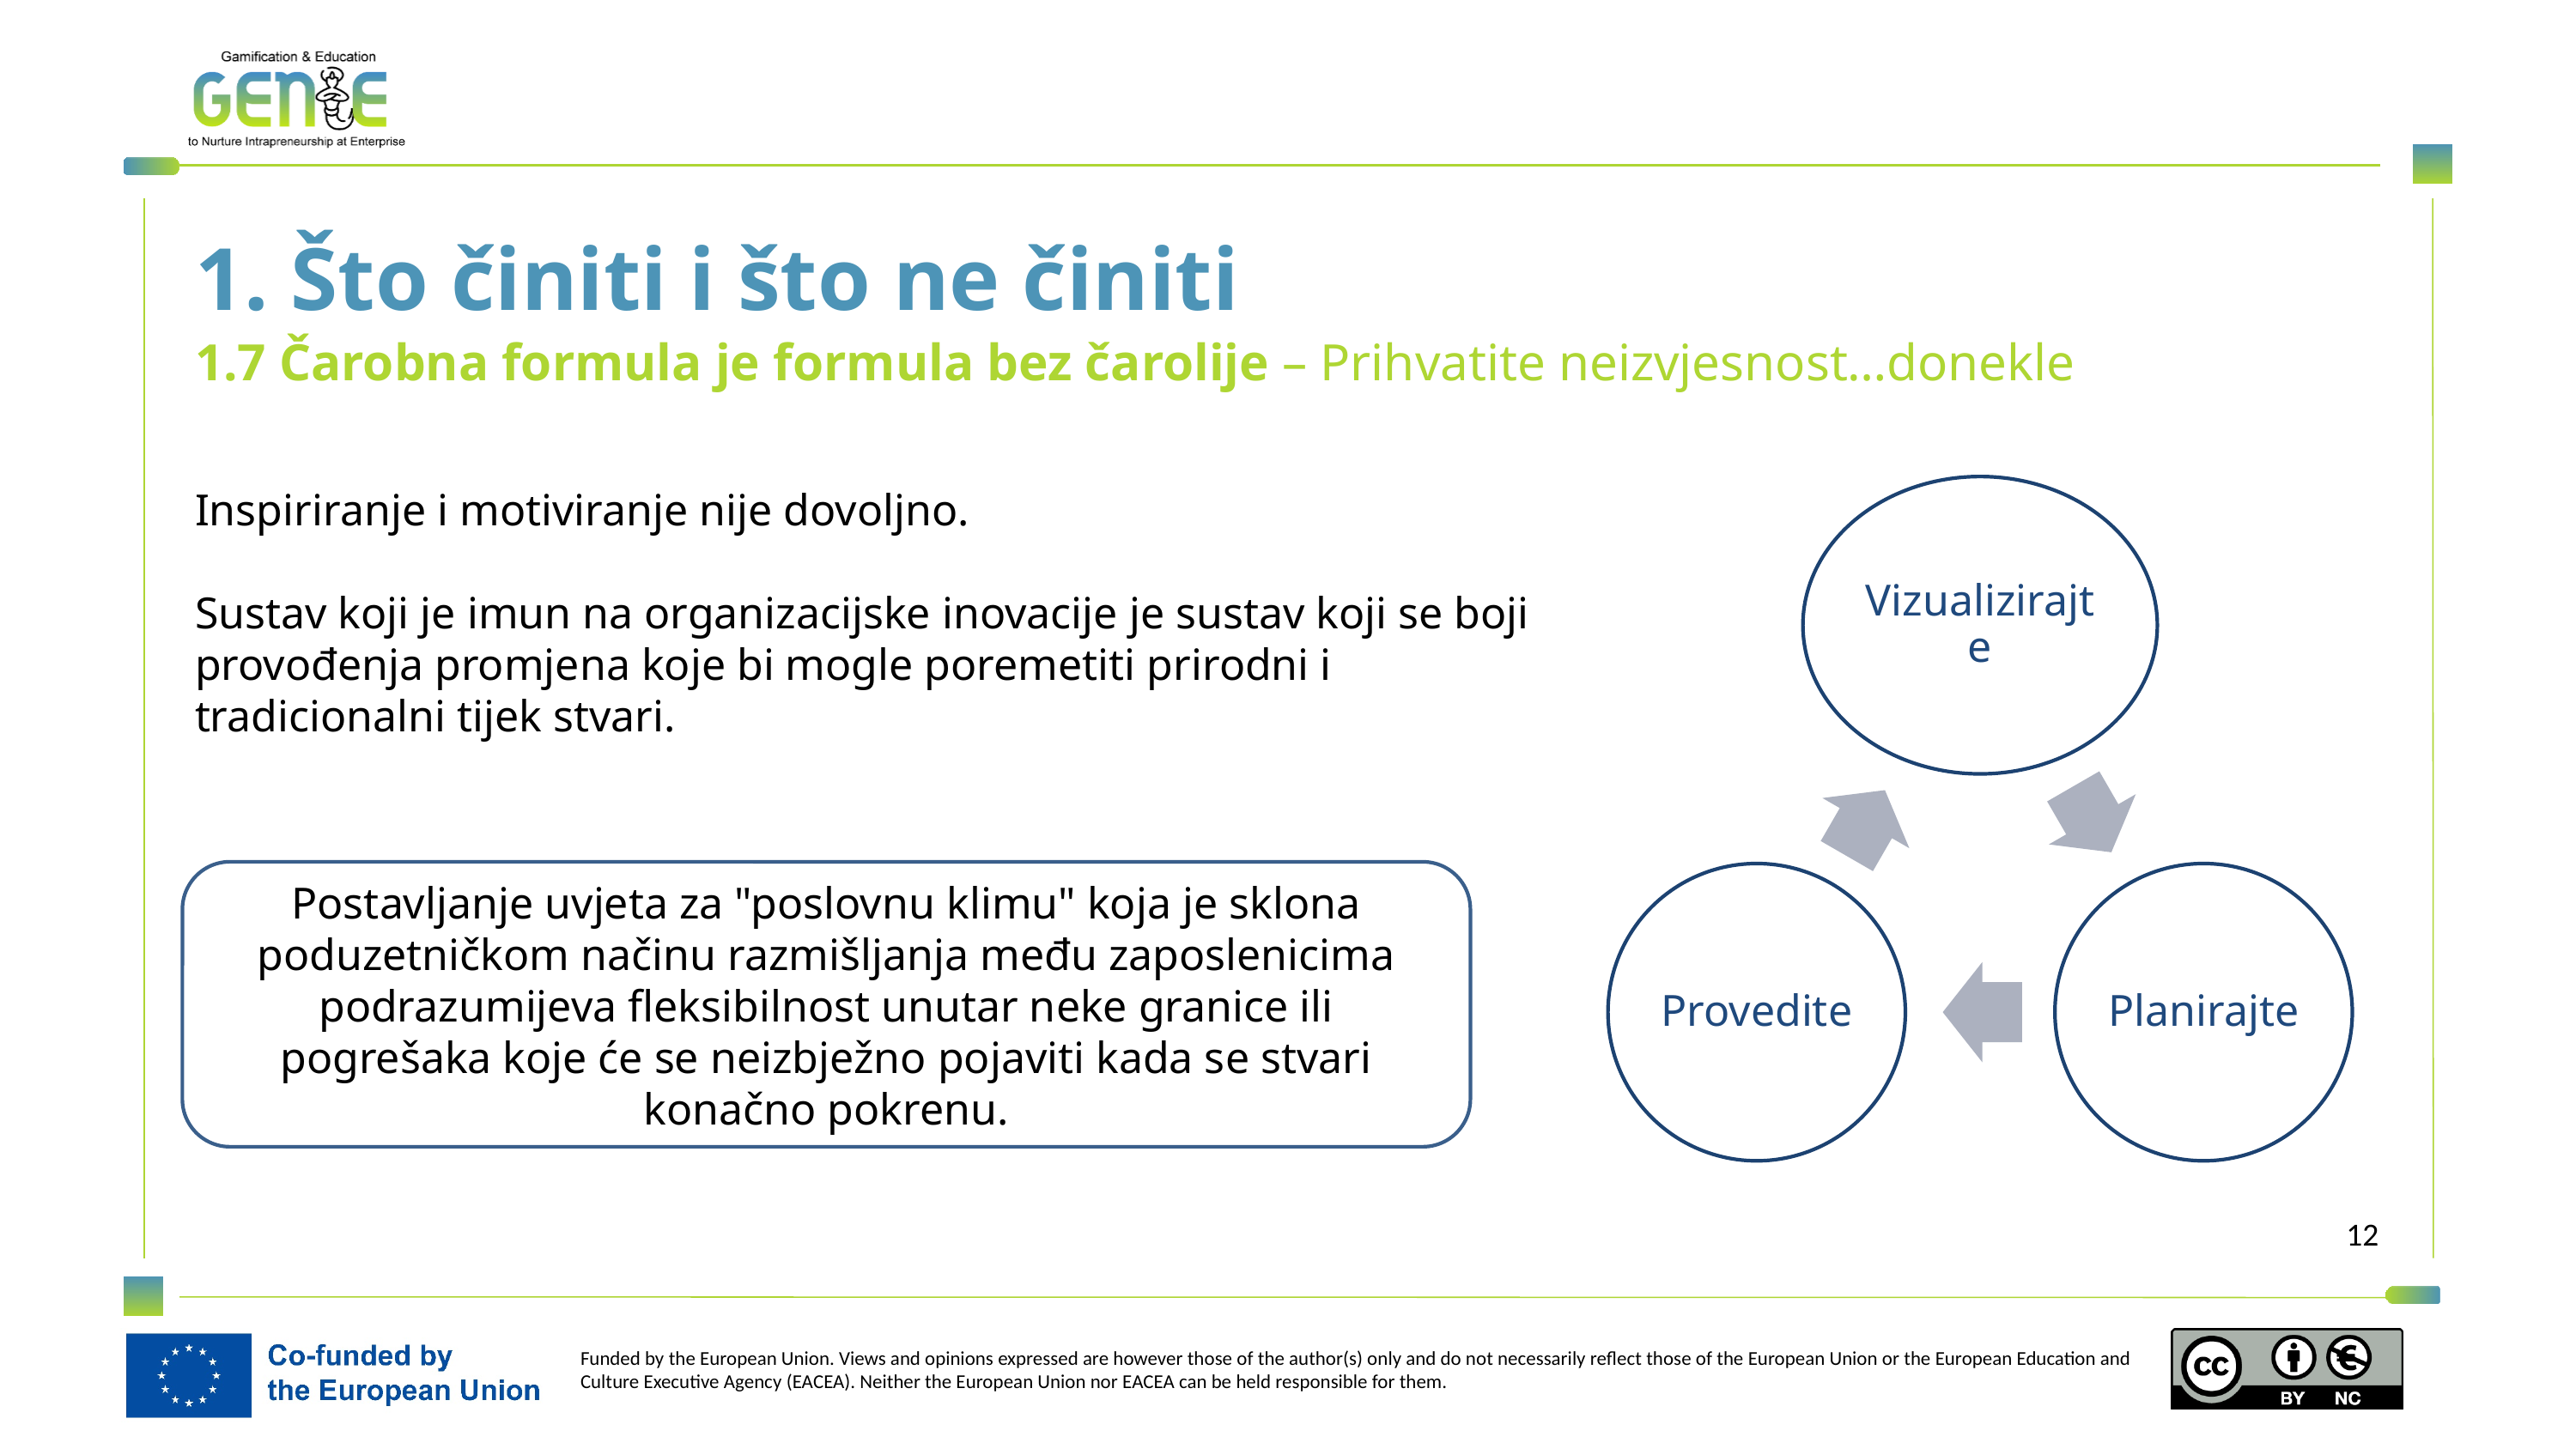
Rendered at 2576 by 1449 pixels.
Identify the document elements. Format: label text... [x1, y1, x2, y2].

picture [2413, 144, 2452, 184]
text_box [1587, 476, 2373, 1161]
text_box Postavljanje uvjeta za "poslovnu klimu" koja je sklona poduzetničkom načinu razmišljanja među zaposlenicima podrazumijeva fleksibilnost unutar neke granice ili pogrešaka koje će se neizbježno pojaviti kada se stvari konačno pokrenu. [180, 859, 1473, 1149]
picture [182, 45, 408, 151]
picture [111, 1328, 562, 1423]
text_box 1.7 Čarobna formula je formula bez čarolije – Prihvatite neizvjesnost…donekle [182, 336, 2211, 398]
picture [124, 157, 179, 175]
picture [2385, 1286, 2440, 1304]
picture [2171, 1328, 2403, 1410]
text_box Inspiriranje i motiviranje nije dovoljno. Sustav koji je imun na organizacijske inovacije je sustav koji se boji provođenja promjena koje bi mogle poremetiti prirodni i tradicionalni tijek stvari. [182, 476, 1546, 810]
text_box 1. Što činiti i što ne činiti [182, 217, 2414, 336]
picture [124, 1276, 163, 1316]
